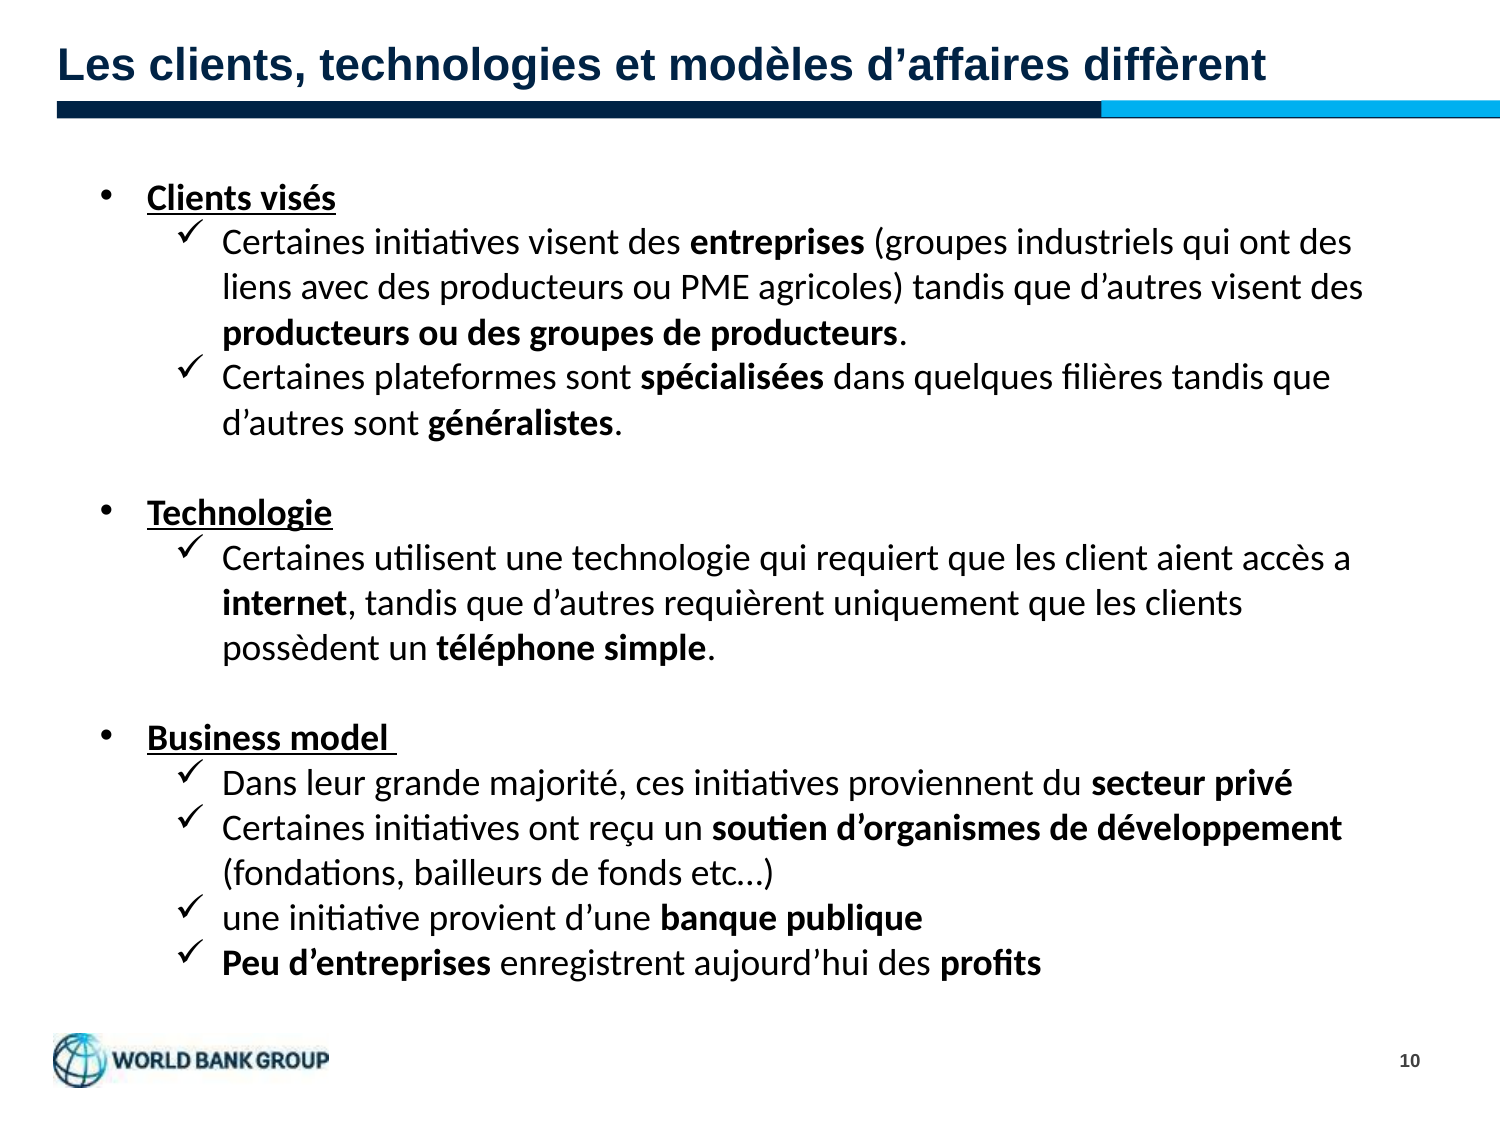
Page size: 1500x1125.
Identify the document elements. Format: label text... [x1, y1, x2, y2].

slide_number 10 [1399, 1043, 1447, 1079]
text_box [56, 101, 1500, 119]
text_box Les clients, technologies et modèles d’affaires diffèrent [56, 0, 1500, 93]
text_box Clients visés Certaines initiatives visent des entreprises (groupes industriels qui ont des liens avec des producteurs ou PME agricoles) tandis que d’autres visent des producteurs ou des groupes de producteurs. Certaines plateformes sont spécialisées dans quelques filières tandis que d’autres sont généralistes. Technologie Certaines utilisent une technologie qui requiert que les client aient accès a internet, tandis que d’autres requièrent uniquement que les clients possèdent un téléphone simple. Business model Dans leur grande majorité, ces initiatives proviennent du secteur privé Certaines initiatives ont reçu un soutien d’organismes de développement (fondations, bailleurs de fonds etc…) une initiative provient d’une banque publique Peu d’entreprises enregistrent aujourd’hui des profits [85, 165, 1391, 990]
picture [53, 1033, 329, 1088]
text_box [1101, 100, 1500, 117]
